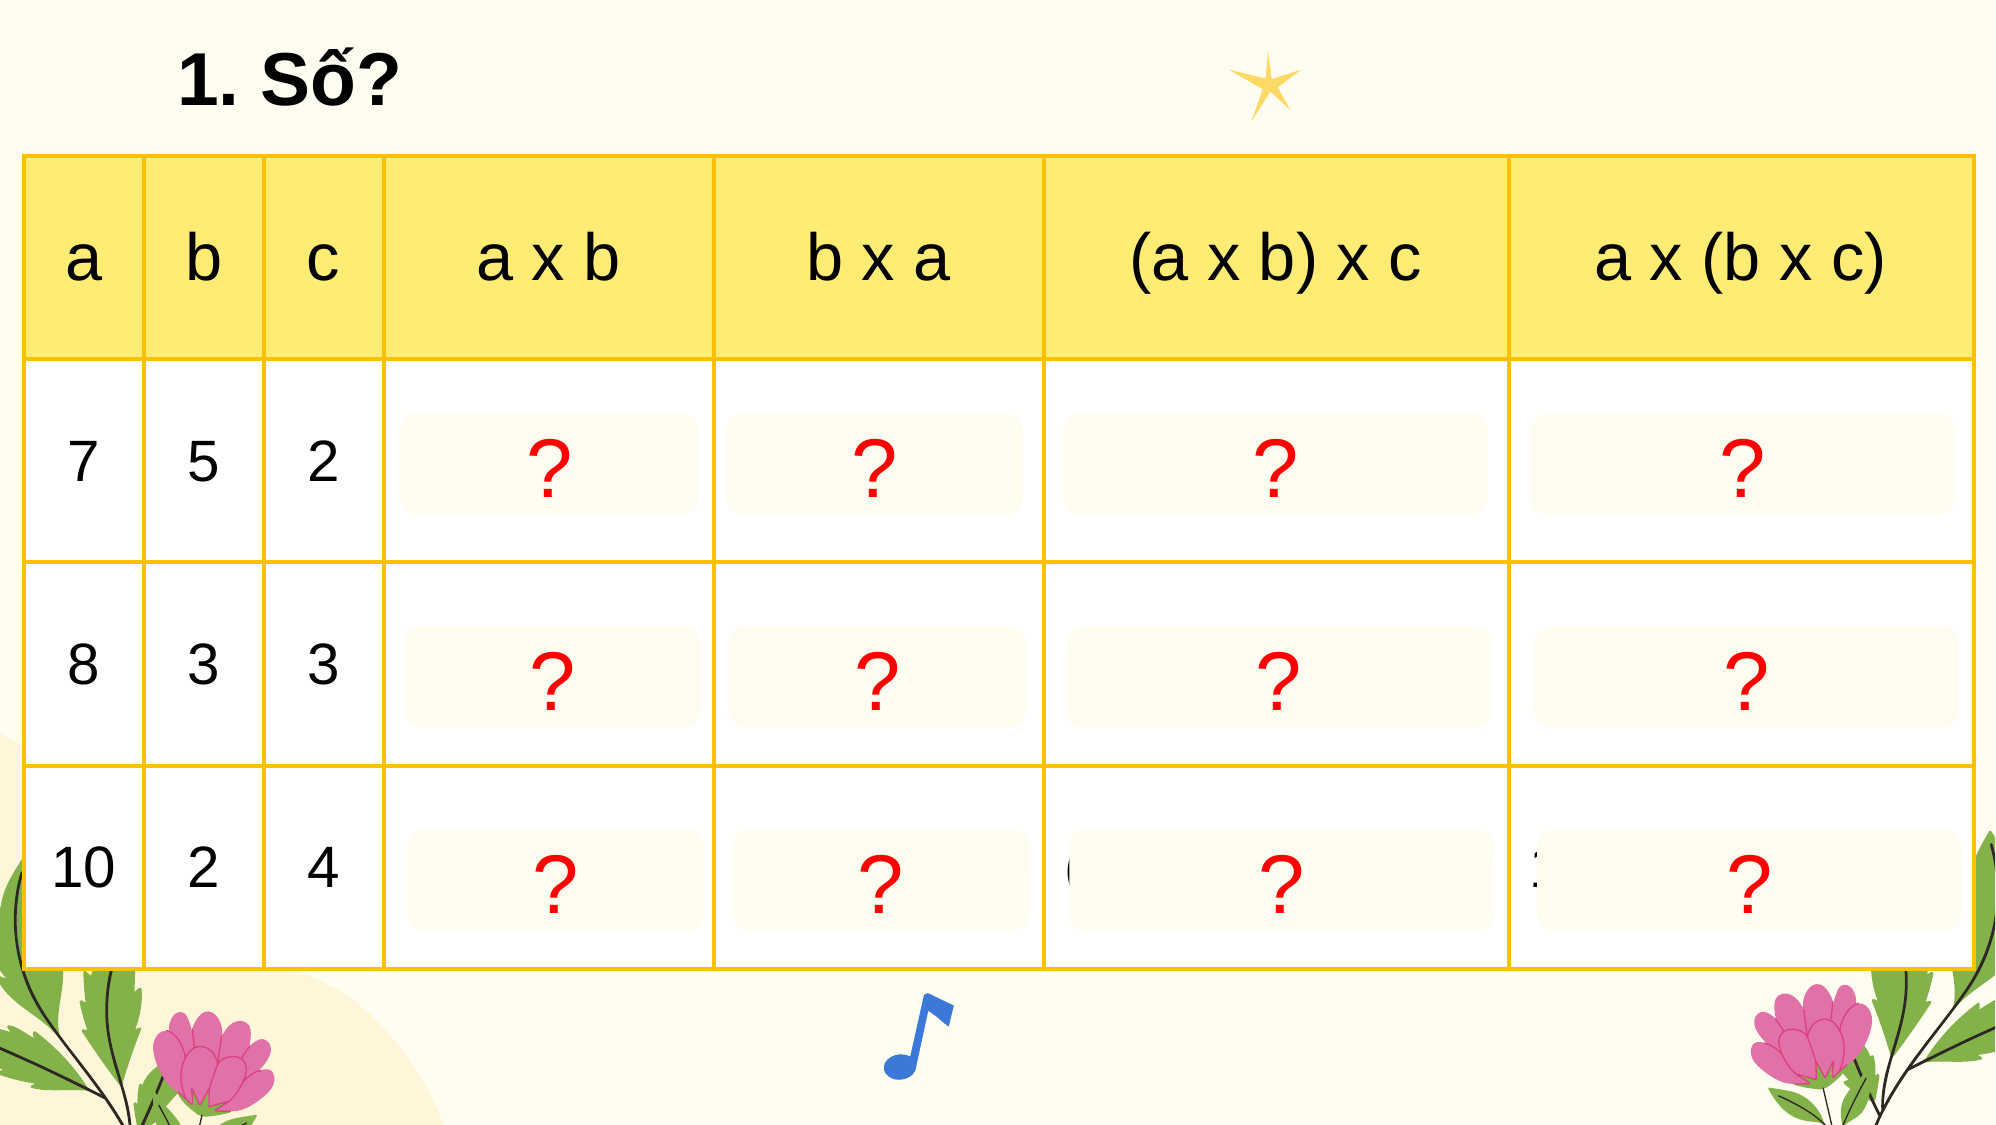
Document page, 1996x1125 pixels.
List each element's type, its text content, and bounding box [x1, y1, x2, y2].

text_box ? [1534, 827, 1964, 933]
table_cell 8 x 3 = 24 [386, 564, 712, 764]
text_box ? [1067, 827, 1496, 933]
table_cell 7 x 5 = 35 [386, 361, 712, 560]
table_header b x a [716, 158, 1042, 357]
table_cell 4 [266, 768, 382, 967]
table_cell 2 x 10 = 20 [716, 768, 1042, 967]
table_cell 10 [26, 768, 142, 967]
table_cell 3 [266, 564, 382, 764]
table_cell 2 [146, 768, 262, 967]
table_cell 10 x 2 = 20 [386, 768, 712, 967]
text_box ? [723, 411, 1025, 517]
text_box ? [1064, 623, 1493, 730]
table_header a [26, 158, 142, 357]
text_box 1. Số? [162, 22, 1968, 128]
table_cell (10 x 2) x 4 = 80 [1046, 768, 1507, 967]
table_cell 3 x 8 = 24 [716, 564, 1042, 764]
table_header a x (b x c) [1511, 158, 1972, 357]
table_cell 3 [146, 564, 262, 764]
table_cell (8 x 3) x 3 = 72 [1046, 564, 1507, 764]
text_box ? [730, 827, 1032, 933]
table_header c [266, 158, 382, 357]
table_cell 10 x (2 x 4) = 80 [1511, 768, 1972, 967]
text_box ? [1531, 623, 1961, 730]
table_cell 7 [26, 361, 142, 560]
table_cell 5 [146, 361, 262, 560]
table_cell 8 [26, 564, 142, 764]
text_box ? [401, 623, 704, 730]
table_cell 8 x (3 x 3) = 72 [1511, 564, 1972, 764]
text_box ? [404, 827, 707, 933]
text_box ? [1061, 411, 1490, 517]
table_header b [146, 158, 262, 357]
table_header (a x b) x c [1046, 158, 1507, 357]
table_cell 2 [266, 361, 382, 560]
table_cell 7 x (5 x 2) = 70 [1511, 361, 1972, 560]
text_box ? [398, 411, 701, 517]
table_cell (7 x 5) x 2 = 70 [1046, 361, 1507, 560]
table_cell 5 x 7 = 35 [716, 361, 1042, 560]
text_box ? [726, 623, 1029, 730]
table_header a x b [386, 158, 712, 357]
text_box ? [1528, 411, 1958, 517]
